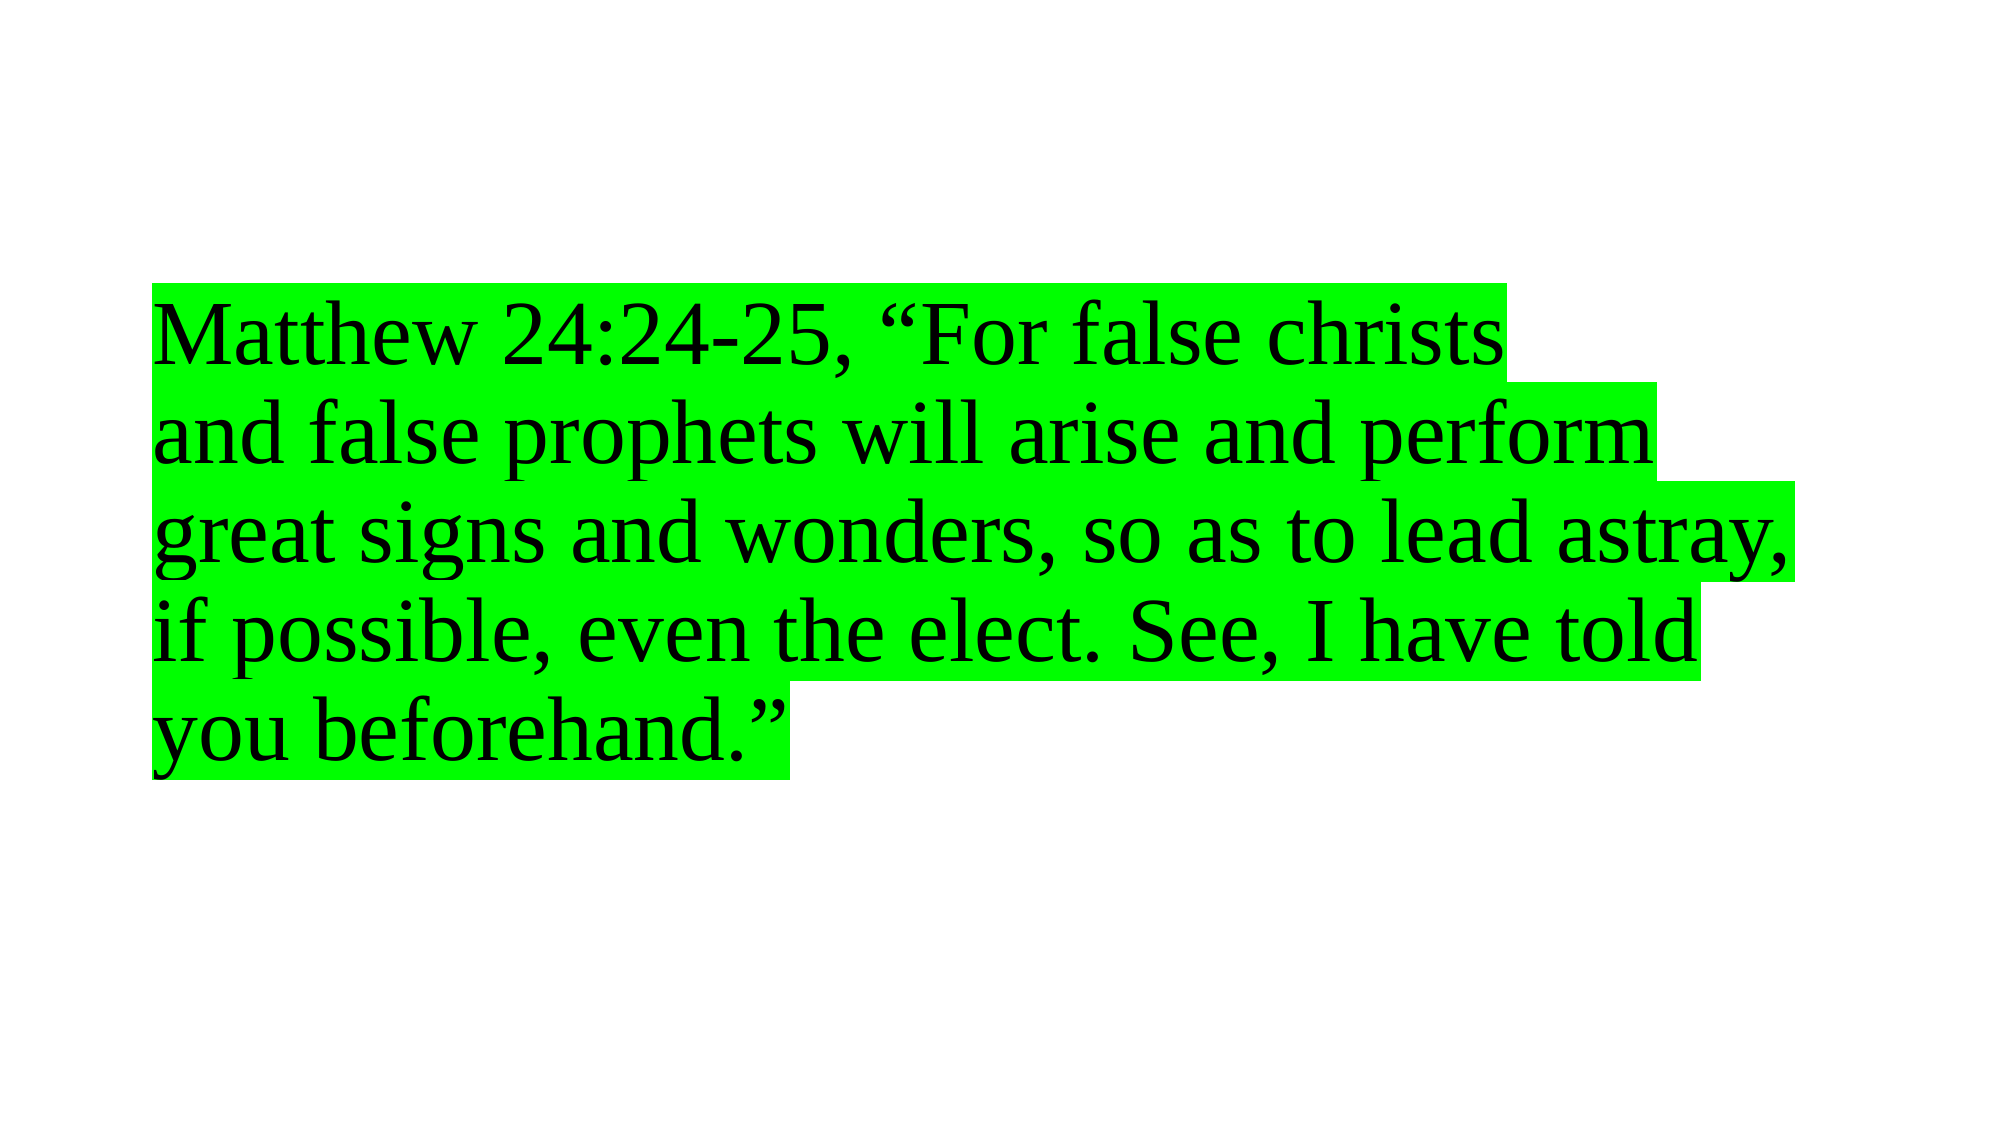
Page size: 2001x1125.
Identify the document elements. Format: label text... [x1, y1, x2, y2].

title Matthew 24:24-25, “For false christs and false prophets will arise and perform great signs and wonders, so as to lead astray, if possible, even the elect. See, I have told you beforehand.” [137, 59, 1863, 1006]
